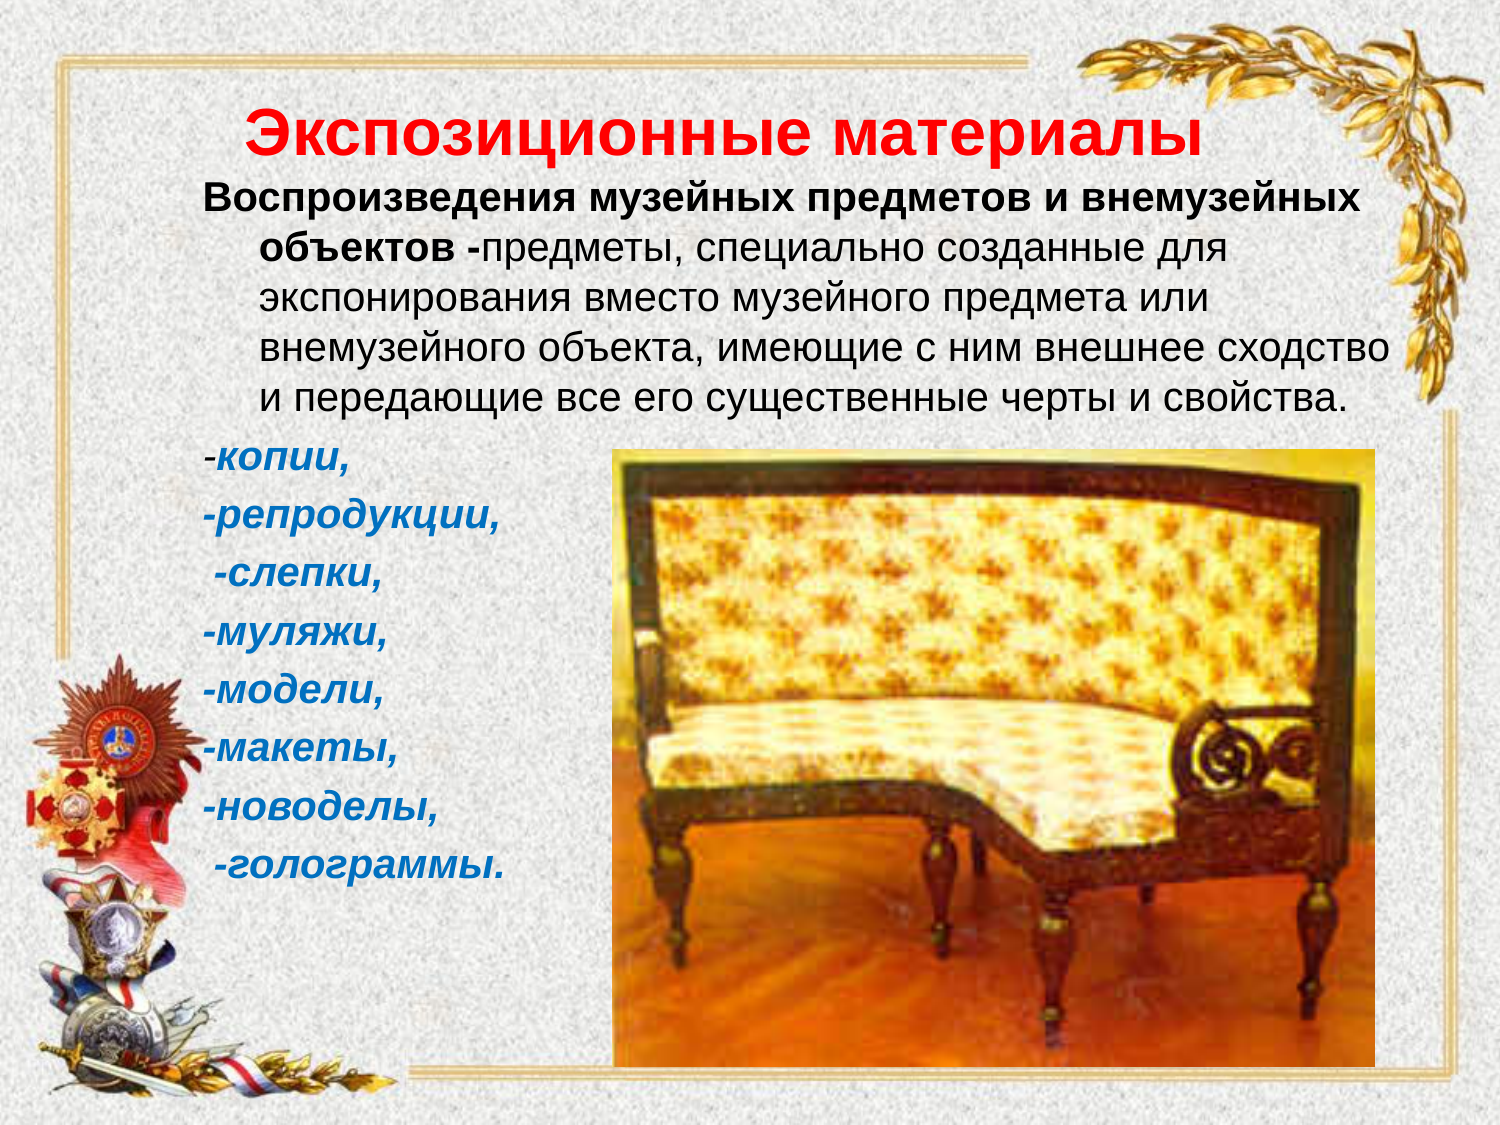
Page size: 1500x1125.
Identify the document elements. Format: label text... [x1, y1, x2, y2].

picture [0, 0, 1500, 1125]
list Воспроизведения музейных предметов и внемузейных объектов -предметы, специально созданные для экспонирования вместо музейного предмета или внемузейного объекта, имеющие с ним внешнее сходство и передающие все его существенные черты и свойства. -копии, -репродукции, -слепки, -муляжи, -модели, -макеты, -новоделы, -голограммы. [187, 162, 1425, 1038]
title Экспозиционные материалы [200, 75, 1250, 162]
